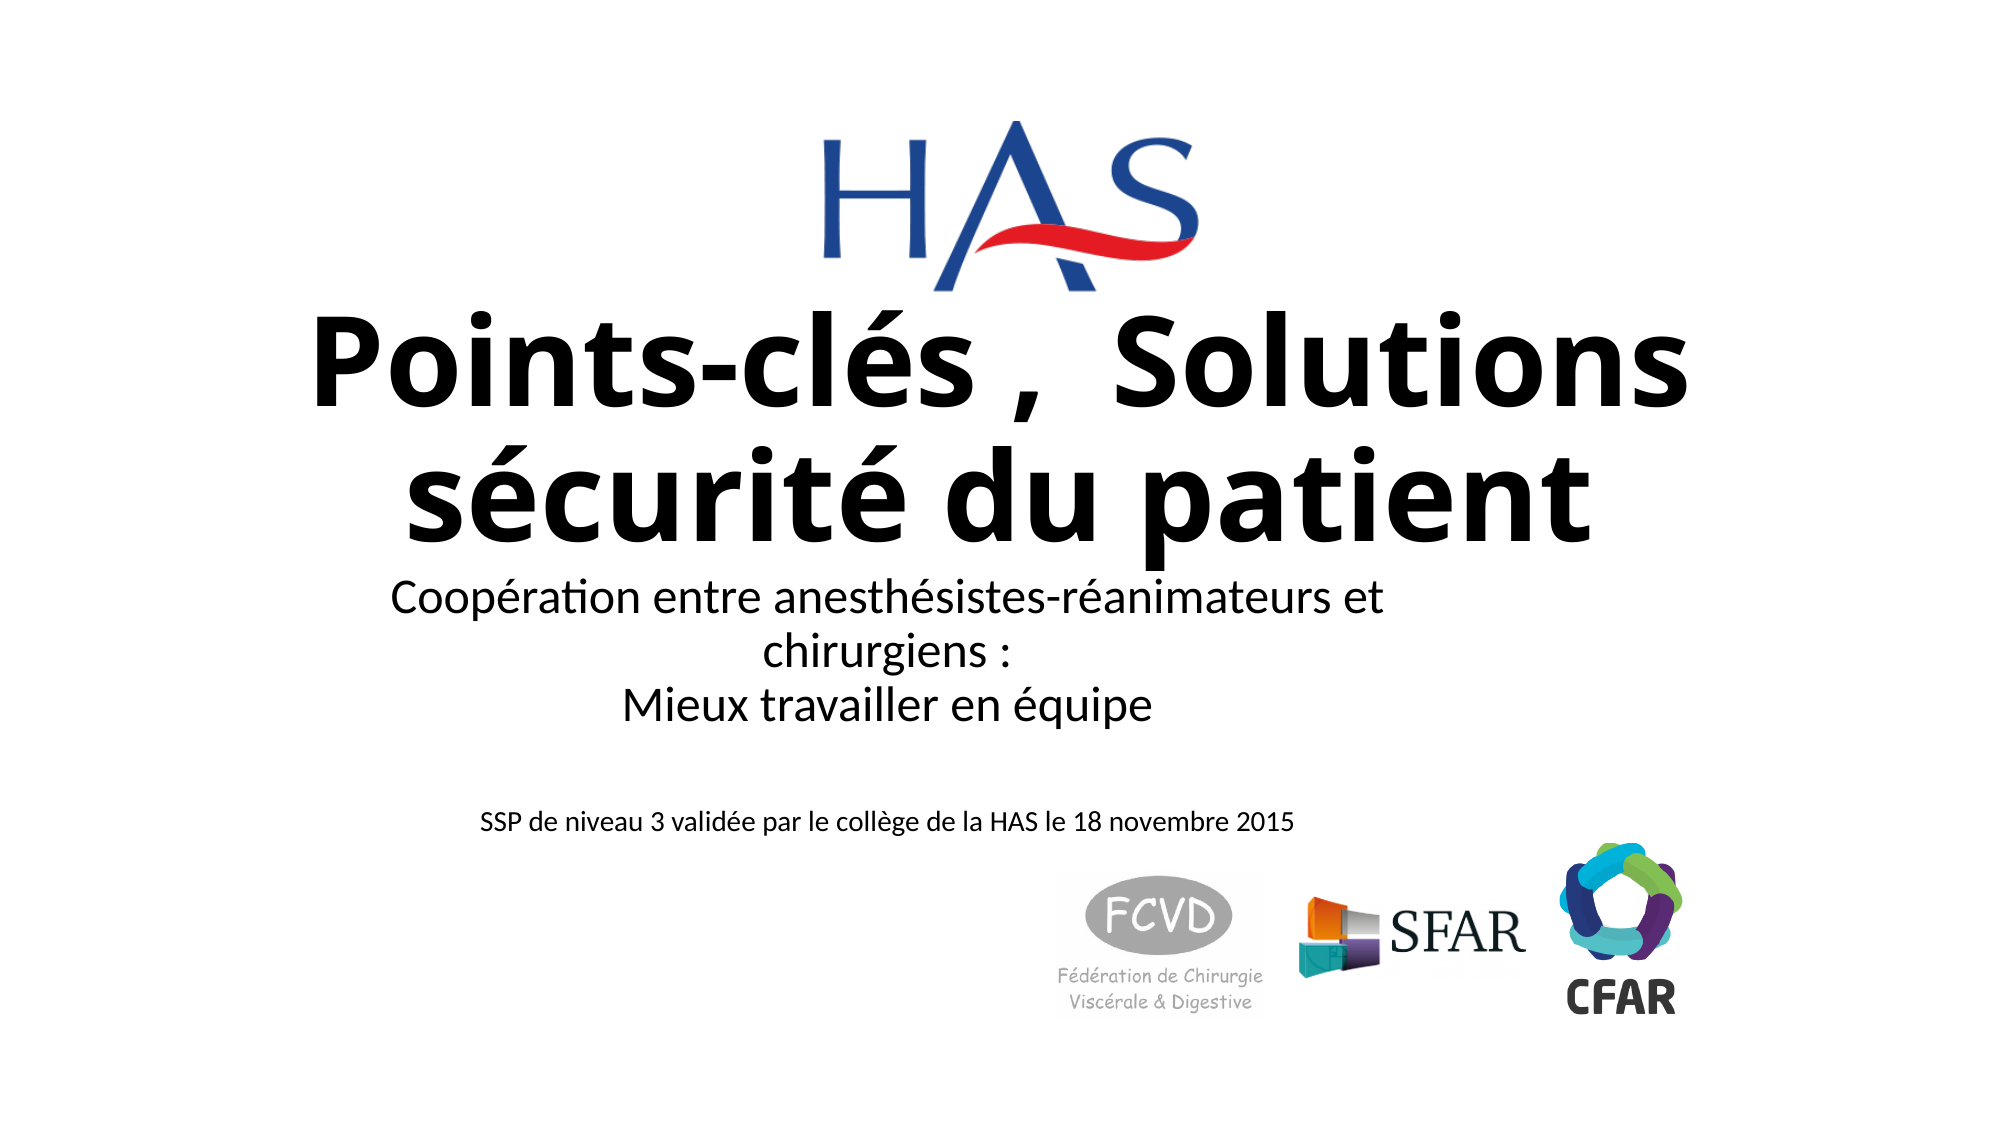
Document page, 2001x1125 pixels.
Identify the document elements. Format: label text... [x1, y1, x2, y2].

text_box [947, 475, 978, 536]
subtitle Coopération entre anesthésistes-réanimateurs et chirurgiens : Mieux travailler en équipe SSP de niveau 3 validée par le collège de la HAS le 18 novembre 2015 [362, 562, 1413, 850]
picture [1299, 896, 1526, 979]
picture [1559, 842, 1684, 1033]
picture [786, 121, 1213, 311]
picture [1054, 871, 1265, 1019]
title Points-clés , Solutions sécurité du patient [249, 184, 1750, 576]
